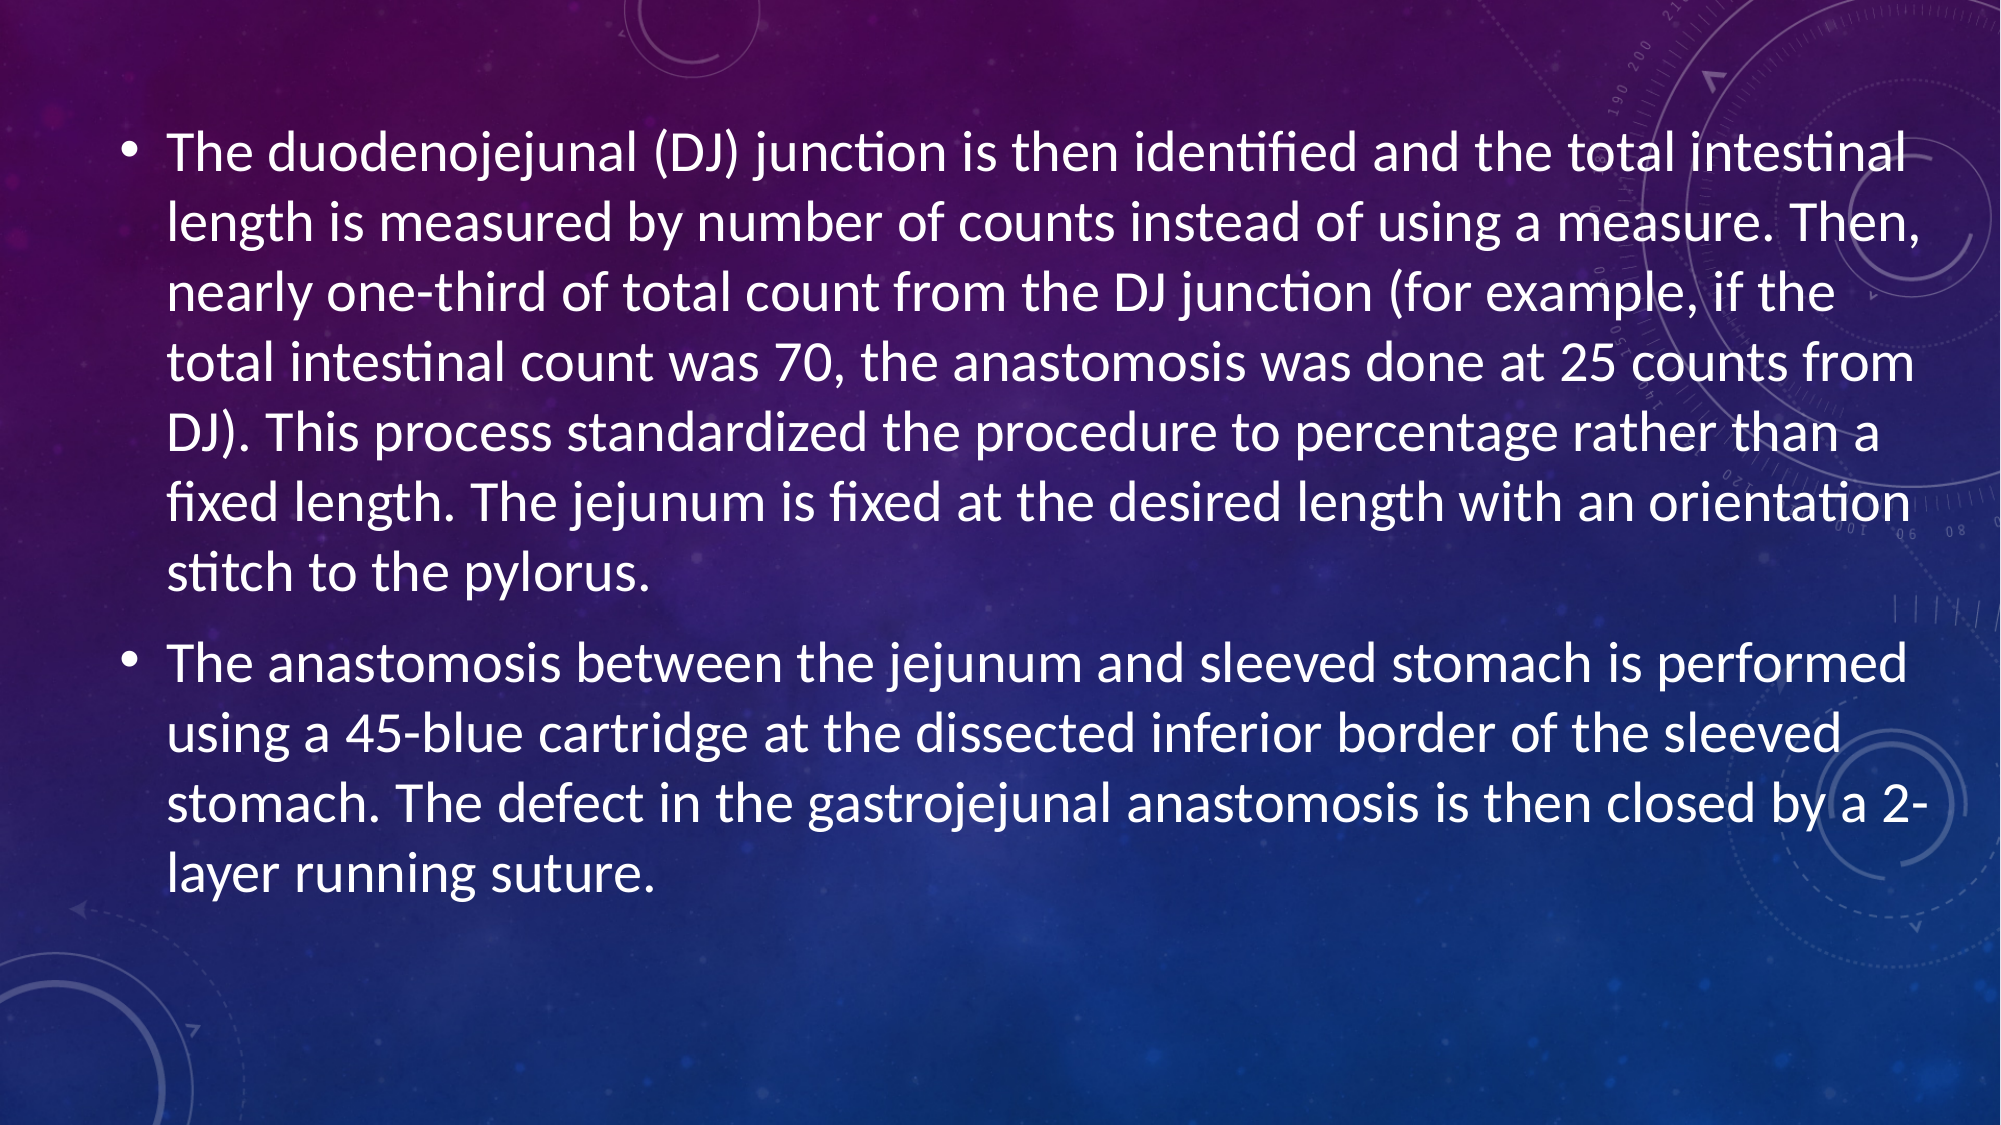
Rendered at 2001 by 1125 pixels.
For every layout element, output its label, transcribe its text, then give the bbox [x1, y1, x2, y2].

list The duodenojejunal (DJ) junction is then identified and the total intestinal length is measured by number of counts instead of using a measure. Then, nearly one-third of total count from the DJ junction (for example, if the total intestinal count was 70, the anastomosis was done at 25 counts from DJ). This process standardized the procedure to percentage rather than a fixed length. The jejunum is fixed at the desired length with an orientation stitch to the pylorus. The anastomosis between the jejunum and sleeved stomach is performed using a 45-blue cartridge at the dissected inferior border of the sleeved stomach. The defect in the gastrojejunal anastomosis is then closed by a 2-layer running suture. [104, 105, 1948, 1108]
picture [0, 0, 2001, 1125]
